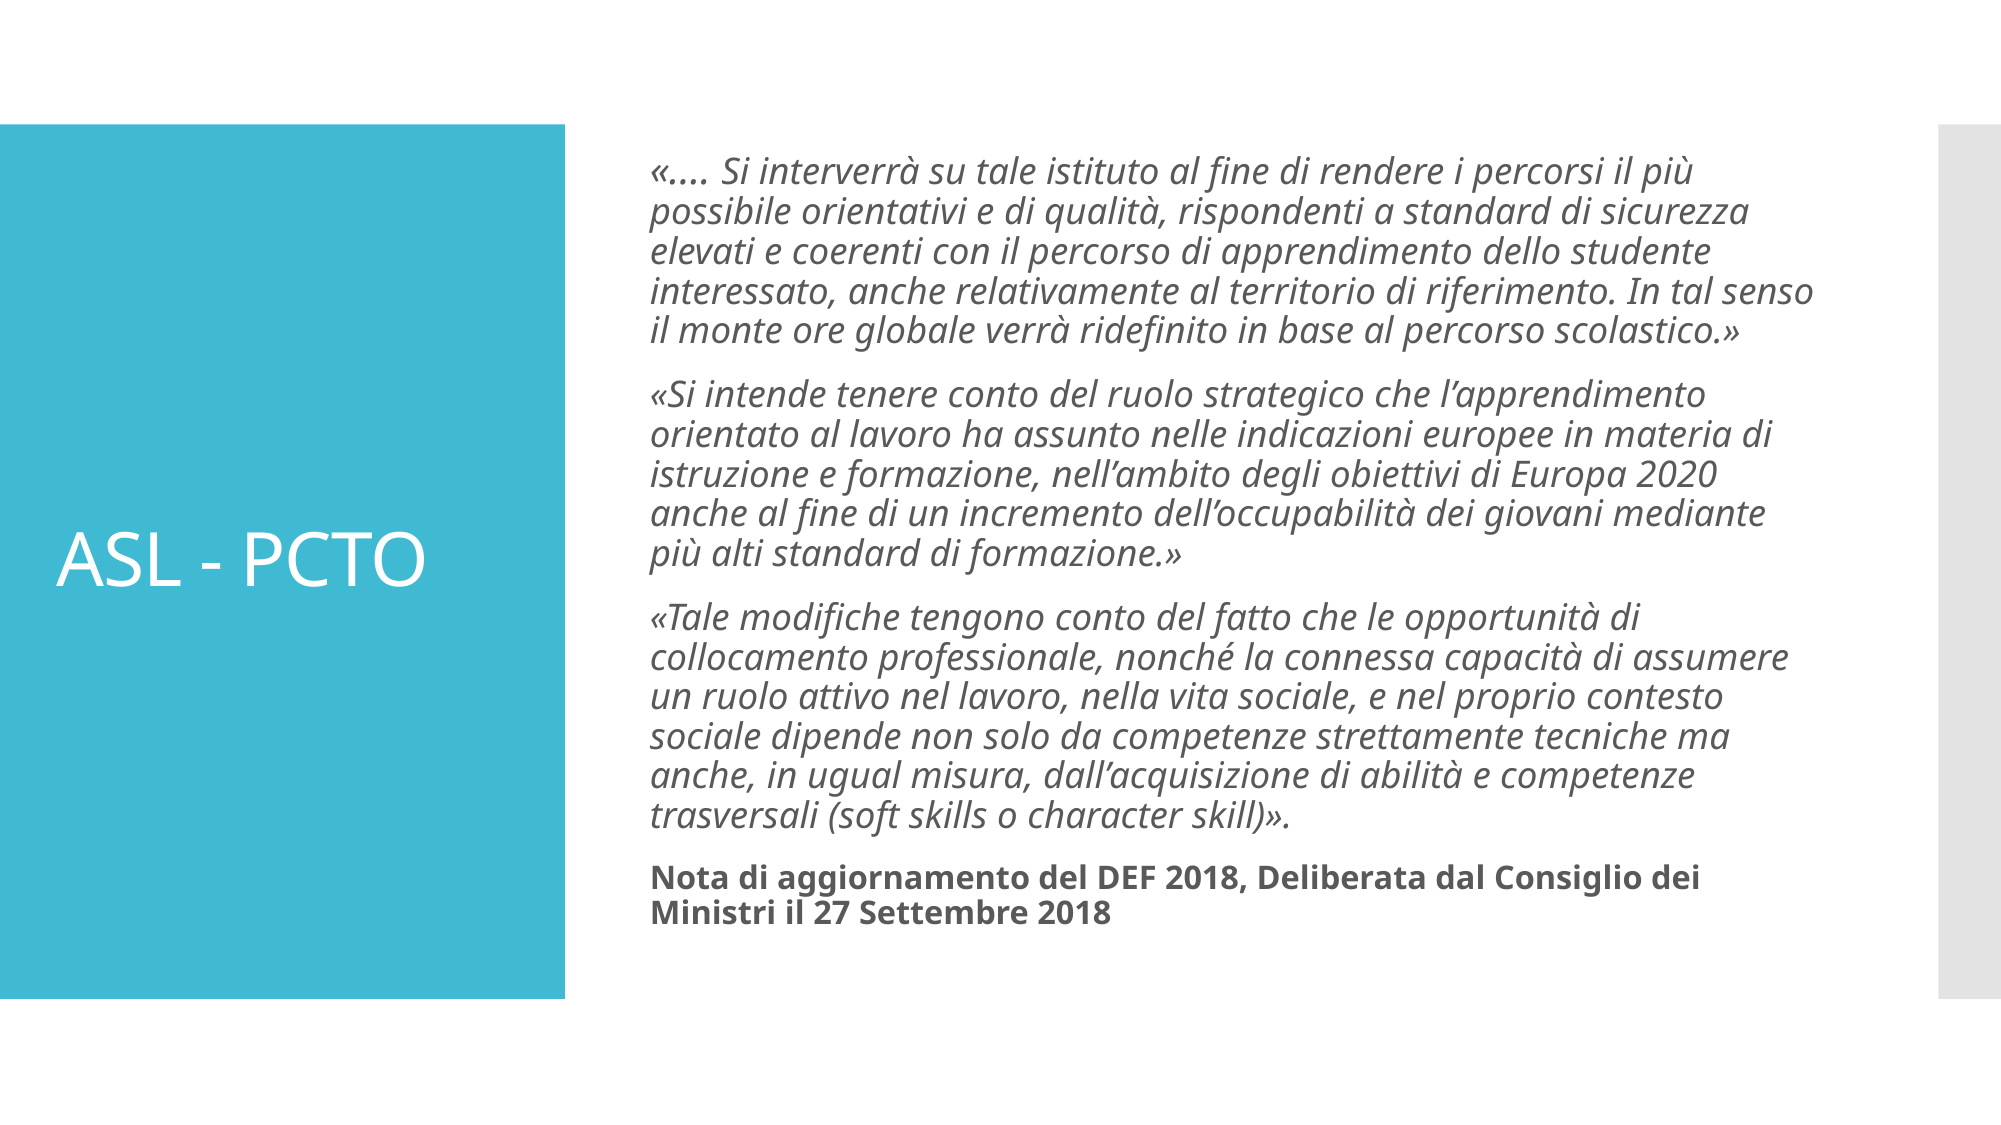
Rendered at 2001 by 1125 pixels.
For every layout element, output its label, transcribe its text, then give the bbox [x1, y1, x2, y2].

title ASL - PCTO [41, 184, 525, 940]
list «…. Si interverrà su tale istituto al fine di rendere i percorsi il più possibile orientativi e di qualità, rispondenti a standard di sicurezza elevati e coerenti con il percorso di apprendimento dello studente interessato, anche relativamente al territorio di riferimento. In tal senso il monte ore globale verrà ridefinito in base al percorso scolastico.» «Si intende tenere conto del ruolo strategico che l’apprendimento orientato al lavoro ha assunto nelle indicazioni europee in materia di istruzione e formazione, nell’ambito degli obiettivi di Europa 2020 anche al fine di un incremento dell’occupabilità dei giovani mediante più alti standard di formazione.» «Tale modifiche tengono conto del fatto che le opportunità di collocamento professionale, nonché la connessa capacità di assumere un ruolo attivo nel lavoro, nella vita sociale, e nel proprio contesto sociale dipende non solo da competenze strettamente tecniche ma anche, in ugual misura, dall’acquisizione di abilità e competenze trasversali (soft skills o character skill)». Nota di aggiornamento del DEF 2018, Deliberata dal Consiglio dei Ministri il 27 Settembre 2018 [634, 141, 1835, 982]
